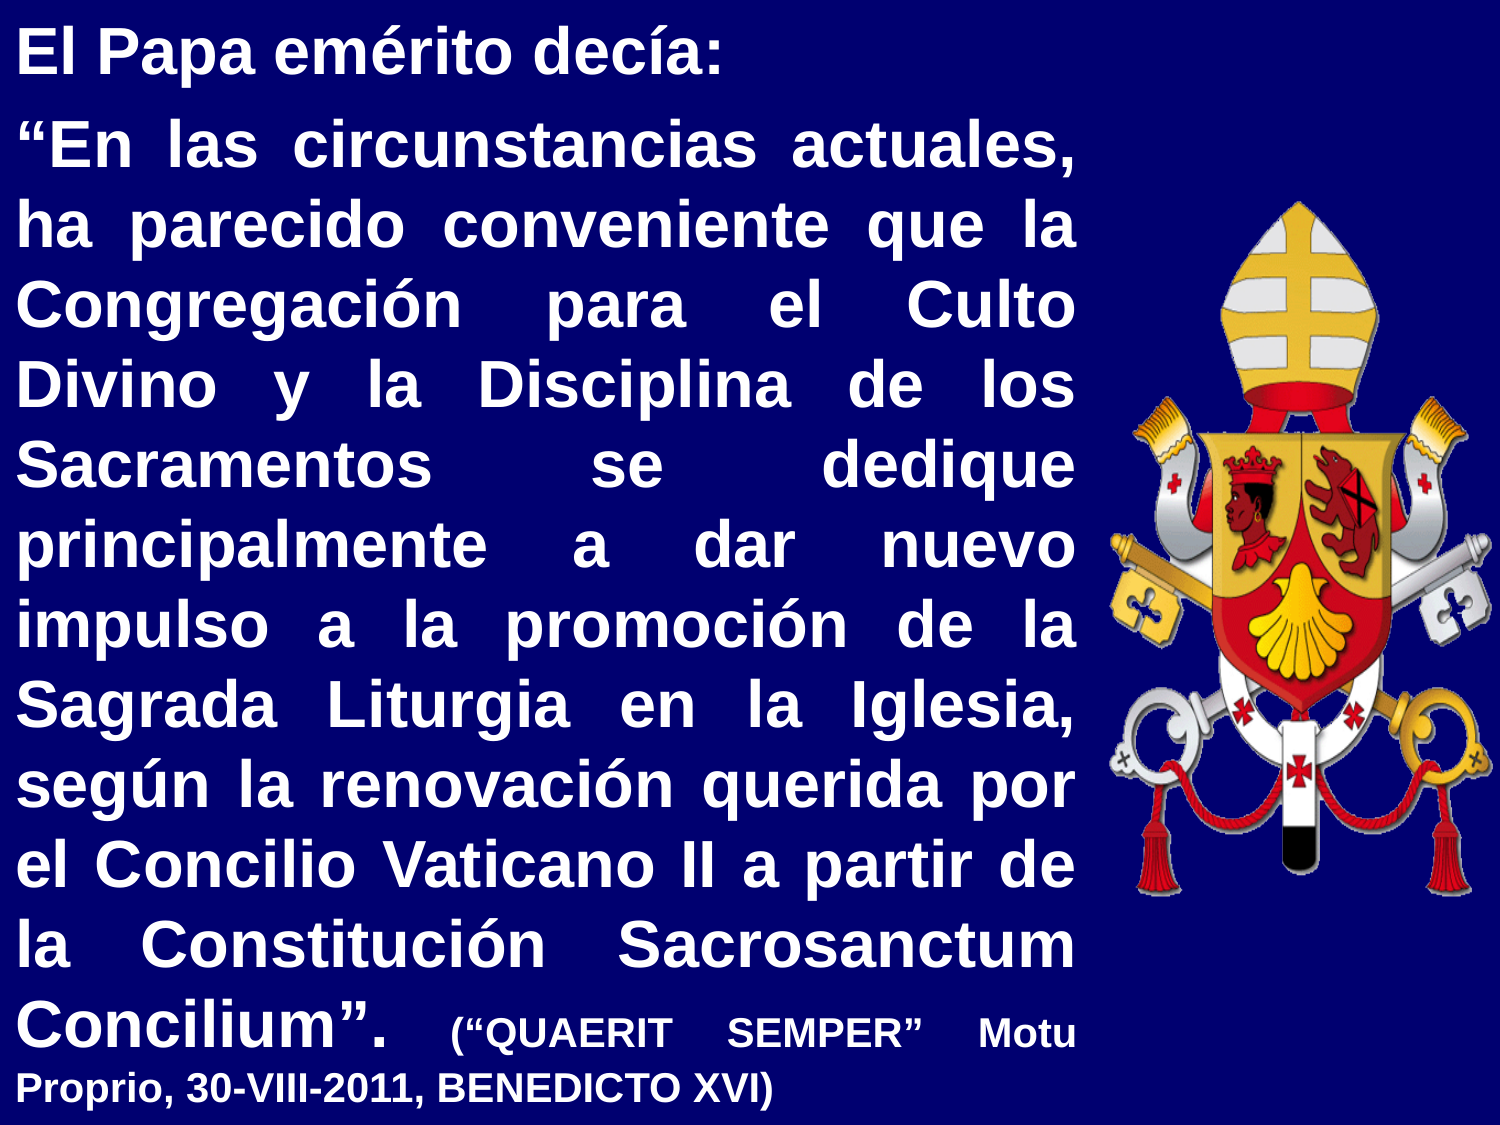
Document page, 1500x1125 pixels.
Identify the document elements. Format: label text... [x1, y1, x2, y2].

list El Papa emérito decía: “En las circunstancias actuales, ha parecido conveniente que la Congregación para el Culto Divino y la Disciplina de los Sacramentos se dedique principalmente a dar nuevo impulso a la promoción de la Sagrada Liturgia en la Iglesia, según la renovación querida por el Concilio Vaticano II a partir de la Constitución Sacrosanctum Concilium”. (“QUAERIT SEMPER” Motu Proprio, 30-VIII-2011, BENEDICTO XVI) [0, 0, 1093, 1125]
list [1104, 196, 1495, 906]
